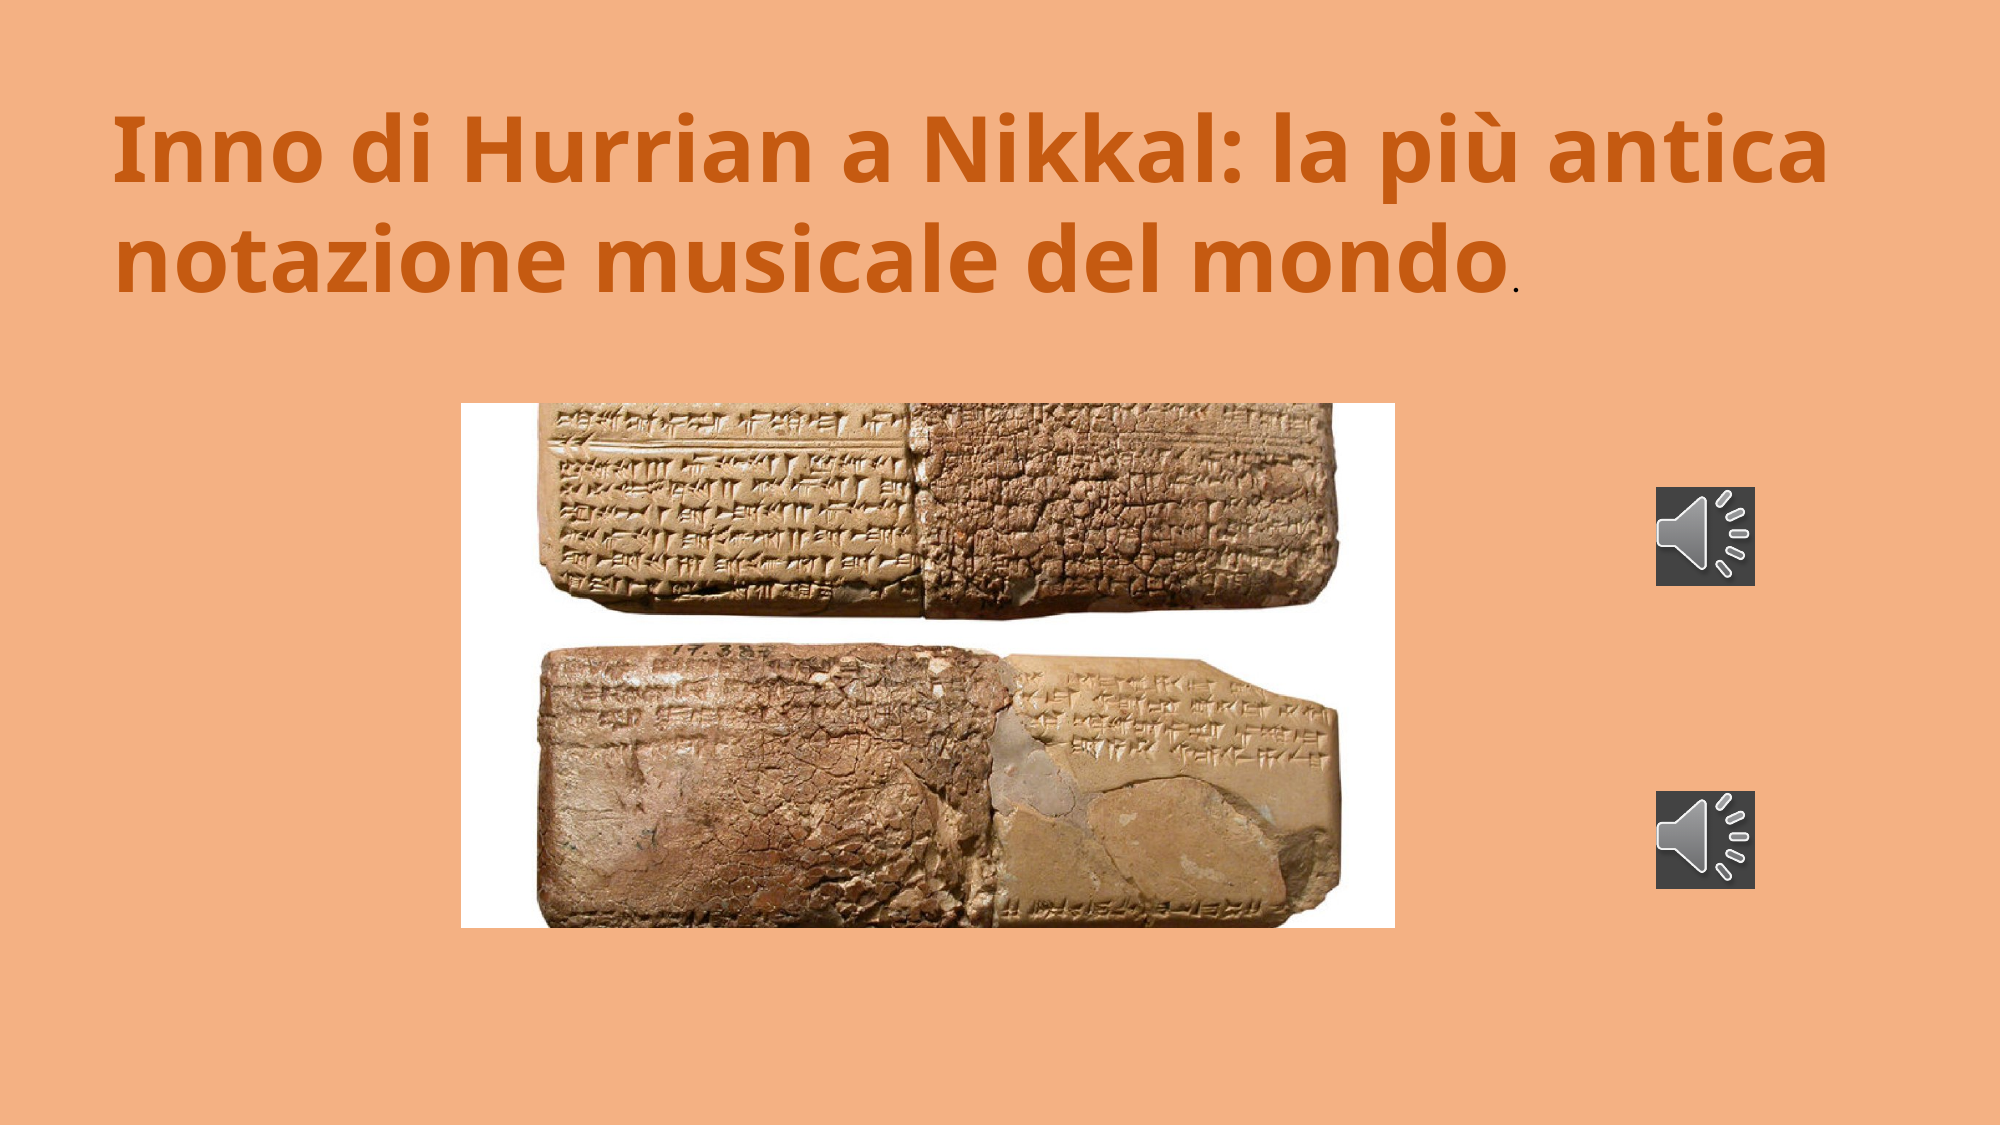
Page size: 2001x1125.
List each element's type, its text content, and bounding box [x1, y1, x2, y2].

text_box Inno di Hurrian a Nikkal: la più antica notazione musicale del mondo. [98, 83, 1979, 318]
picture [1655, 486, 1756, 587]
picture [461, 403, 1395, 929]
picture [1655, 789, 1756, 890]
